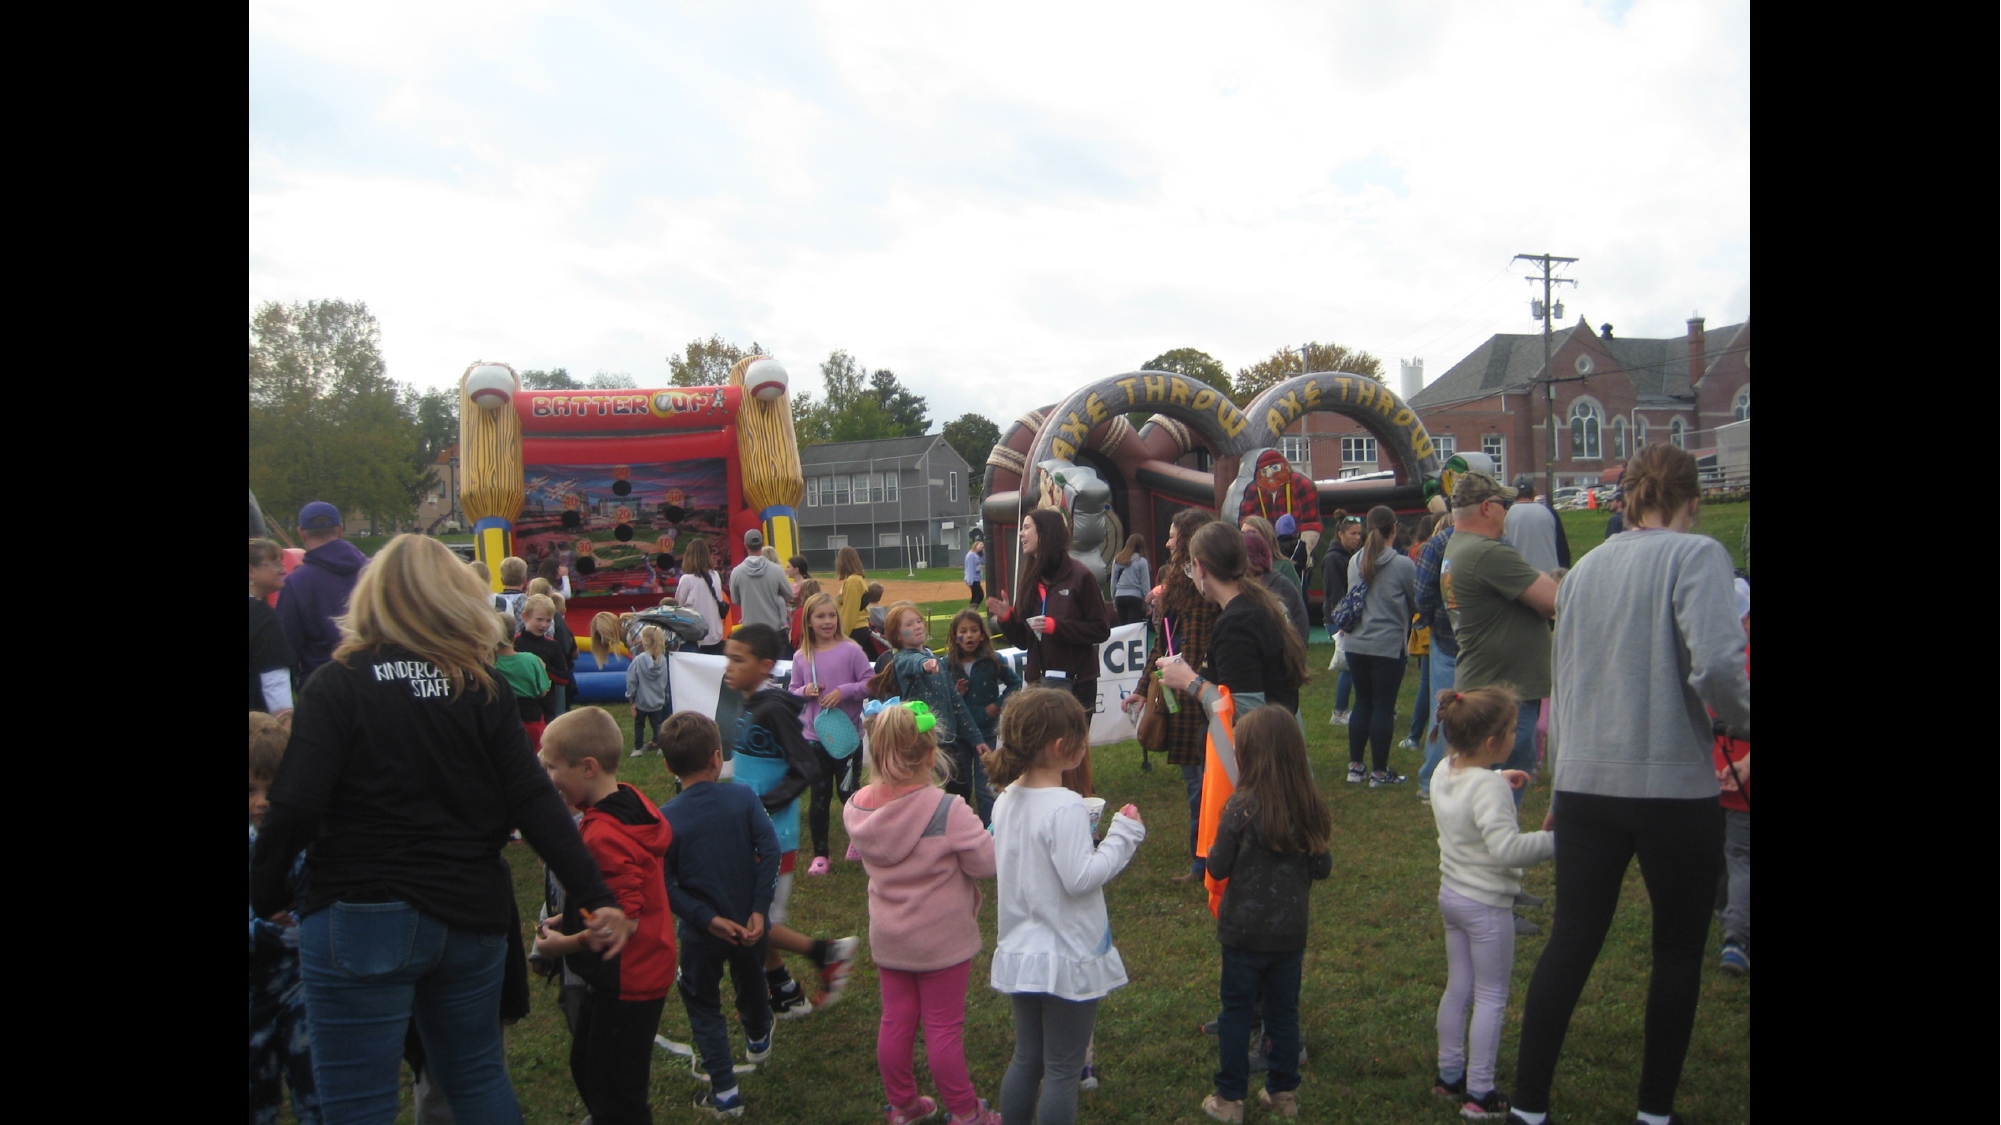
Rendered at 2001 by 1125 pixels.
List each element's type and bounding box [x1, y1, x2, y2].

picture [249, 0, 1750, 1125]
